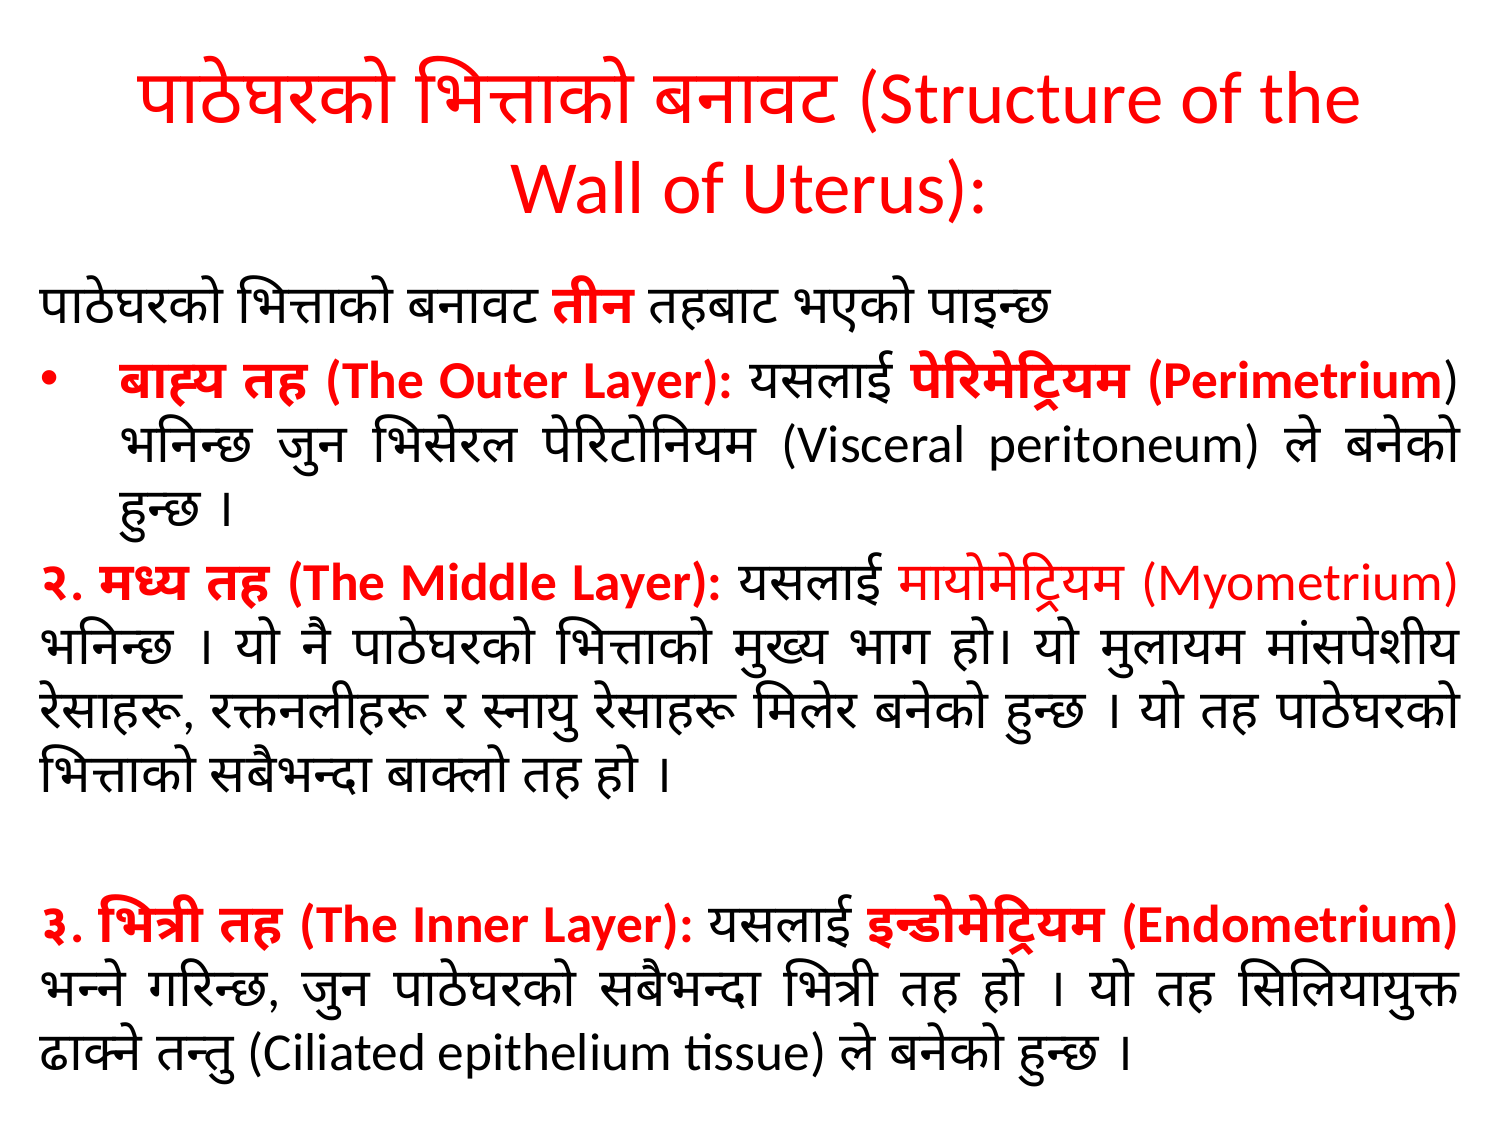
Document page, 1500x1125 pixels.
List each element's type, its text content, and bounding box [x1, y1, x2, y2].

title पाठेघरको भित्ताको बनावट (Structure of the Wall of Uterus): [75, 45, 1425, 233]
list पाठेघरको भित्ताको बनावट तीन तहबाट भएको पाइन्छ बाह्य तह (The Outer Layer): यसलाई पेरिमेट्रियम (Perimetrium) भनिन्छ जुन भिसेरल पेरिटोनियम (Visceral peritoneum) ले बनेको हुन्छ । २. मध्य तह (The Middle Layer): यसलाई मायोमेट्रियम (Myometrium) भनिन्छ । यो नै पाठेघरको भित्ताको मुख्य भाग हो। यो मुलायम मांसपेशीय रेसाहरू, रक्तनलीहरू र स्नायु रेसाहरू मिलेर बनेको हुन्छ । यो तह पाठेघरको भित्ताको सबैभन्दा बाक्लो तह हो । ३. भित्री तह (The Inner Layer): यसलाई इन्डोमेट्रियम (Endometrium) भन्ने गरिन्छ, जुन पाठेघरको सबैभन्दा भित्री तह हो । यो तह सिलियायुक्त ढाक्ने तन्तु (Ciliated epithelium tissue) ले बनेको हुन्छ । [24, 262, 1475, 1100]
